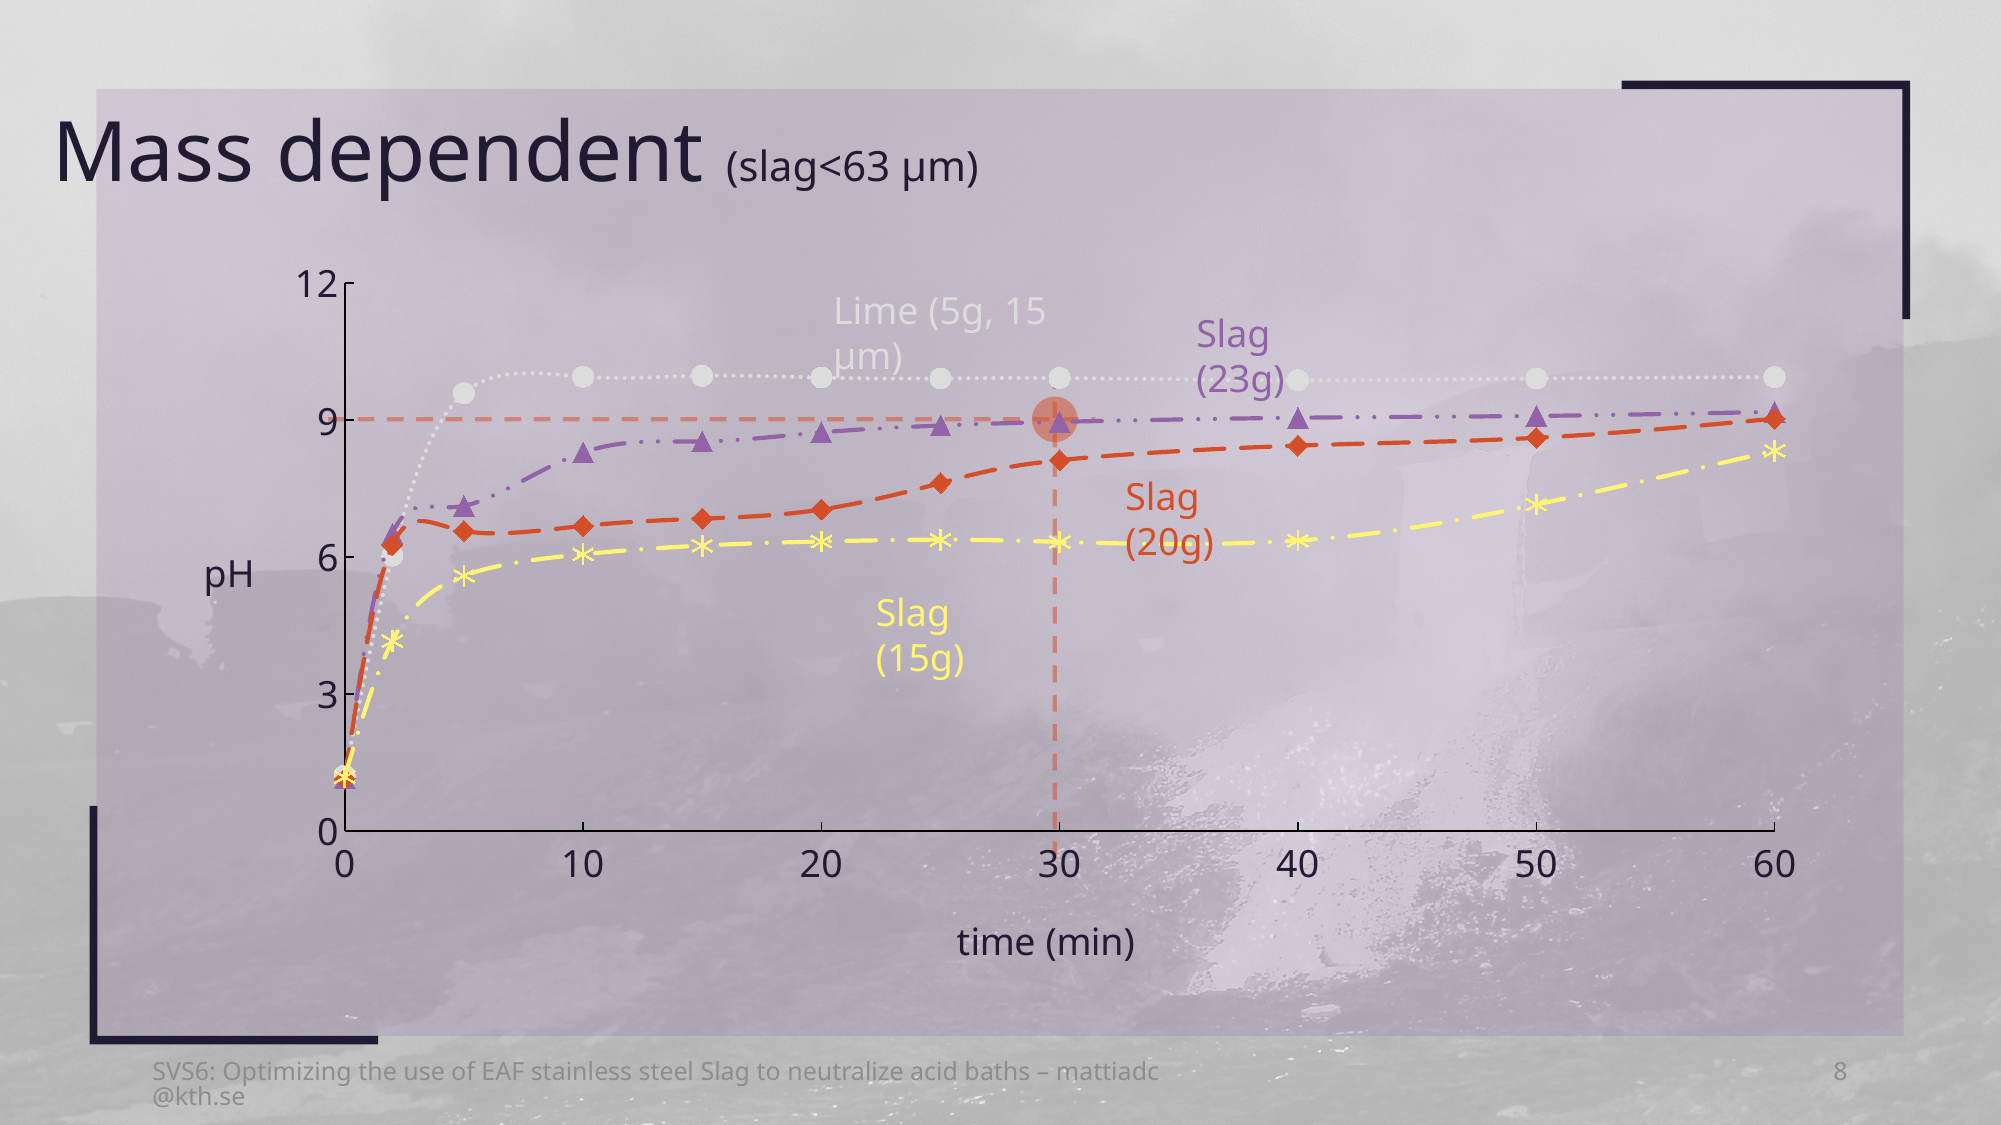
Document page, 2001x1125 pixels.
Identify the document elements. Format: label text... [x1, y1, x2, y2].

slide_number 8 [1728, 1042, 1863, 1103]
text_box Mass dependent (slag<63 µm) [37, 90, 994, 206]
footer SVS6: Optimizing the use of EAF stainless steel Slag to neutralize acid baths – mattiadc@kth.se [137, 1042, 1196, 1103]
chart [170, 242, 1830, 1003]
